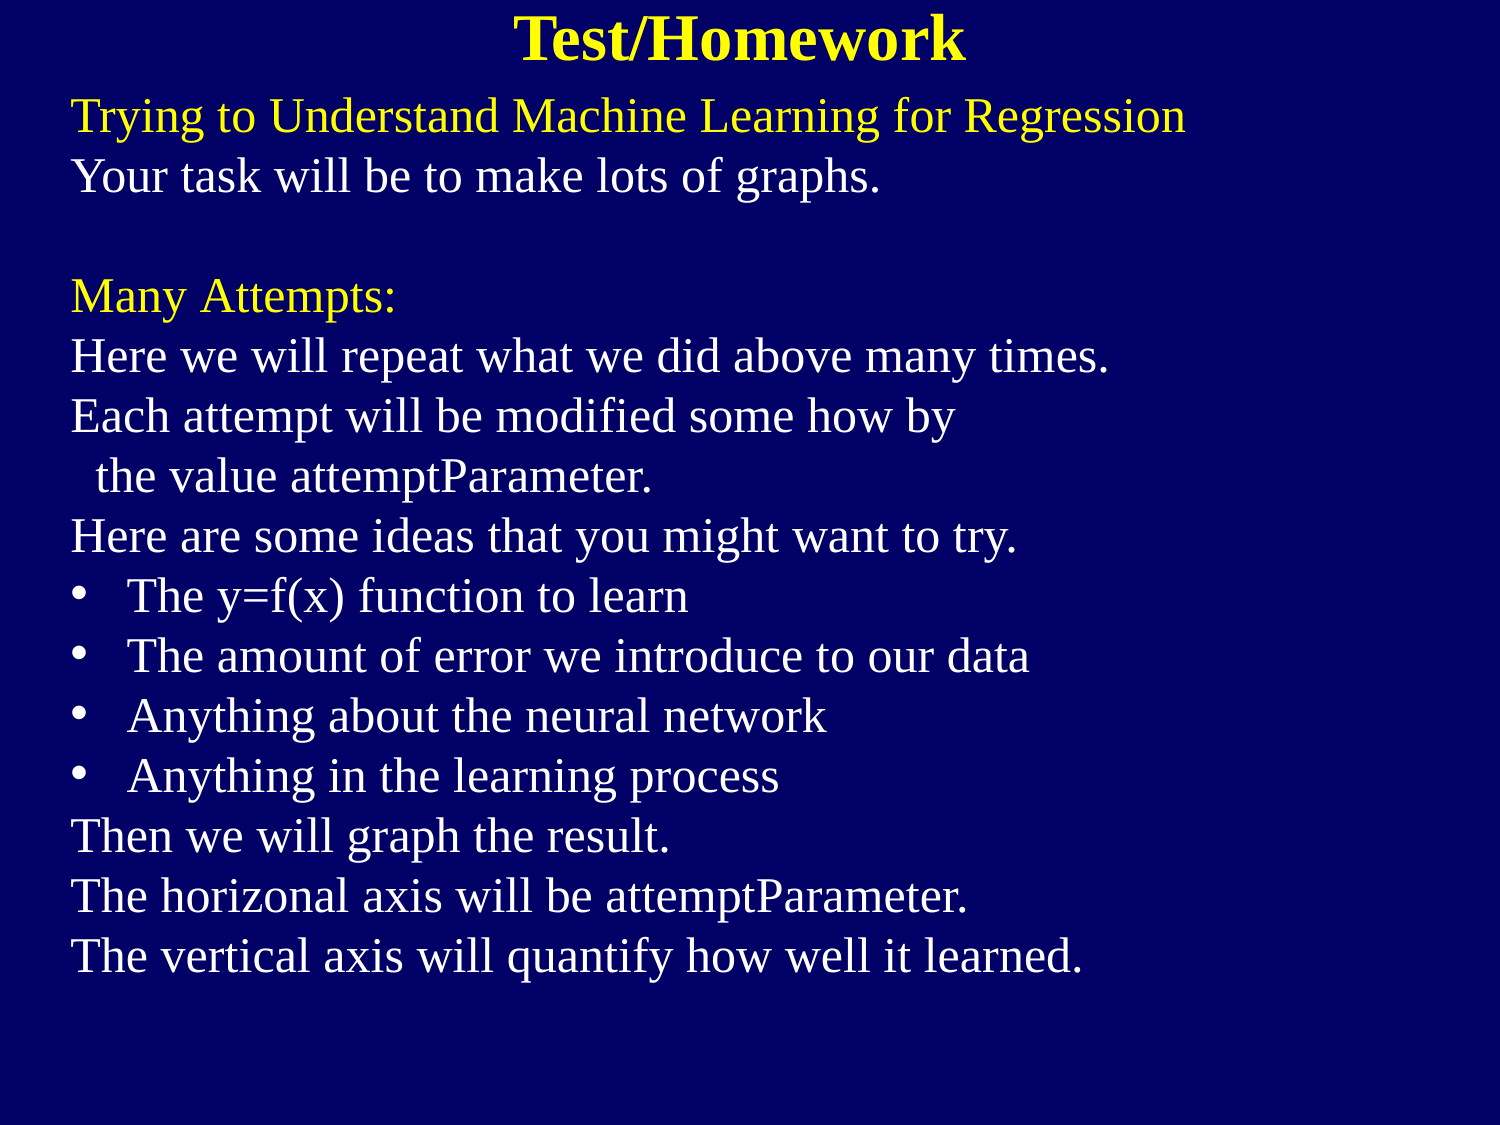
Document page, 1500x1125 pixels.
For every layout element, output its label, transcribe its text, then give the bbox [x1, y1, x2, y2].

text_box Test/Homework [443, 0, 1038, 99]
text_box Trying to Understand Machine Learning for Regression Your task will be to make lots of graphs. Many Attempts: Here we will repeat what we did above many times. Each attempt will be modified some how by the value attemptParameter. Here are some ideas that you might want to try. The y=f(x) function to learn The amount of error we introduce to our data Anything about the neural network Anything in the learning process Then we will graph the result. The horizonal axis will be attemptParameter. The vertical axis will quantify how well it learned. [55, 74, 1445, 990]
